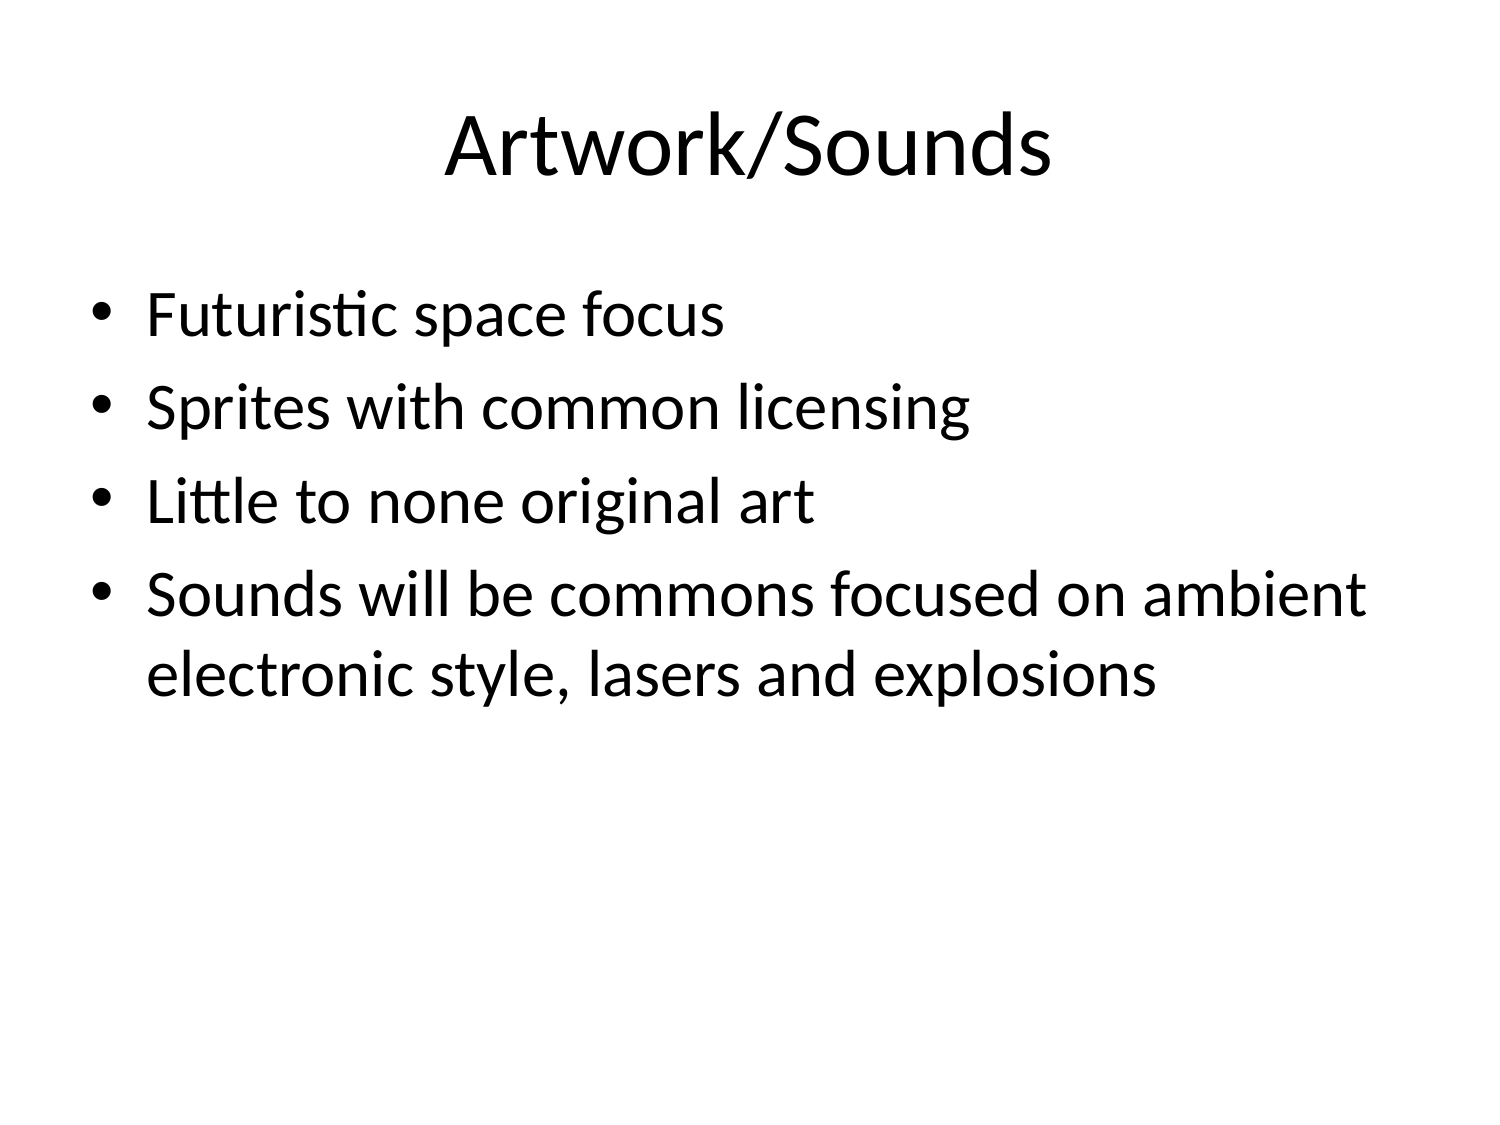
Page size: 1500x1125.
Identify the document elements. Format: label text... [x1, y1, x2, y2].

list Futuristic space focus Sprites with common licensing Little to none original art Sounds will be commons focused on ambient electronic style, lasers and explosions [75, 262, 1425, 1005]
title Artwork/Sounds [75, 45, 1425, 233]
